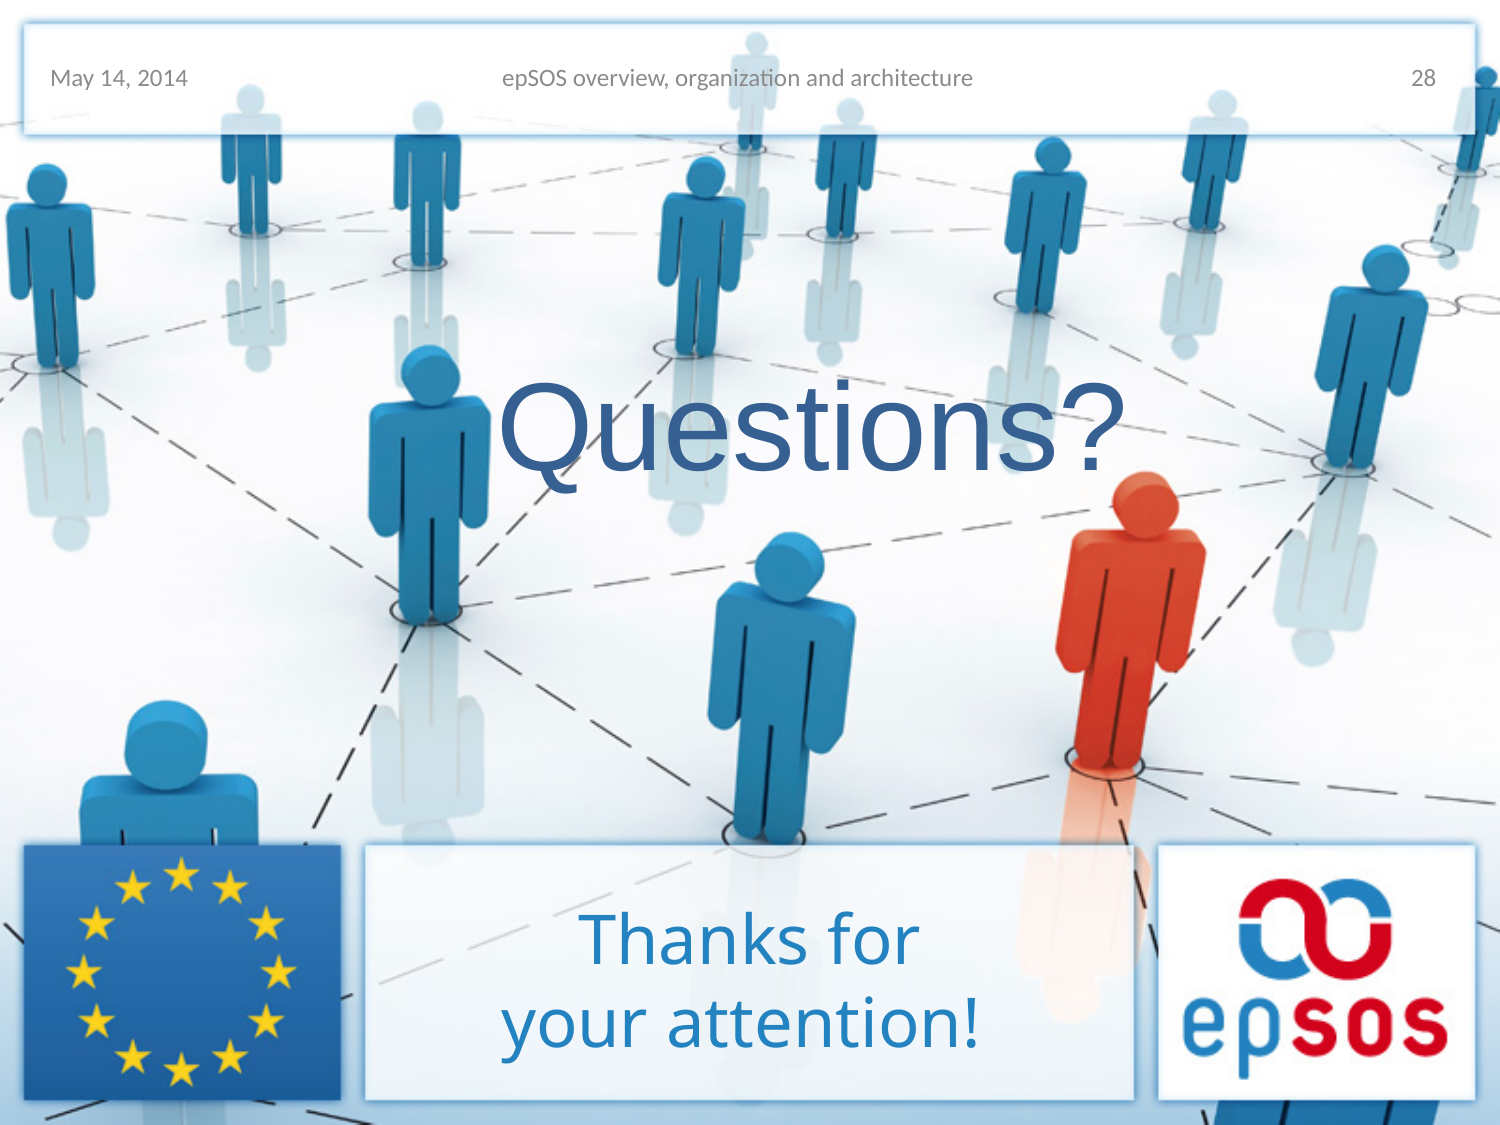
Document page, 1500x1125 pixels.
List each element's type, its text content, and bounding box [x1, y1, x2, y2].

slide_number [35, 46, 223, 107]
title Thanks for your attention! [363, 888, 1137, 1043]
footer epSOS overview, organization and architecture [269, 46, 1207, 107]
slide_number 28 [1265, 46, 1452, 107]
picture [0, 0, 1500, 1125]
text_box Questions? [481, 338, 1144, 503]
